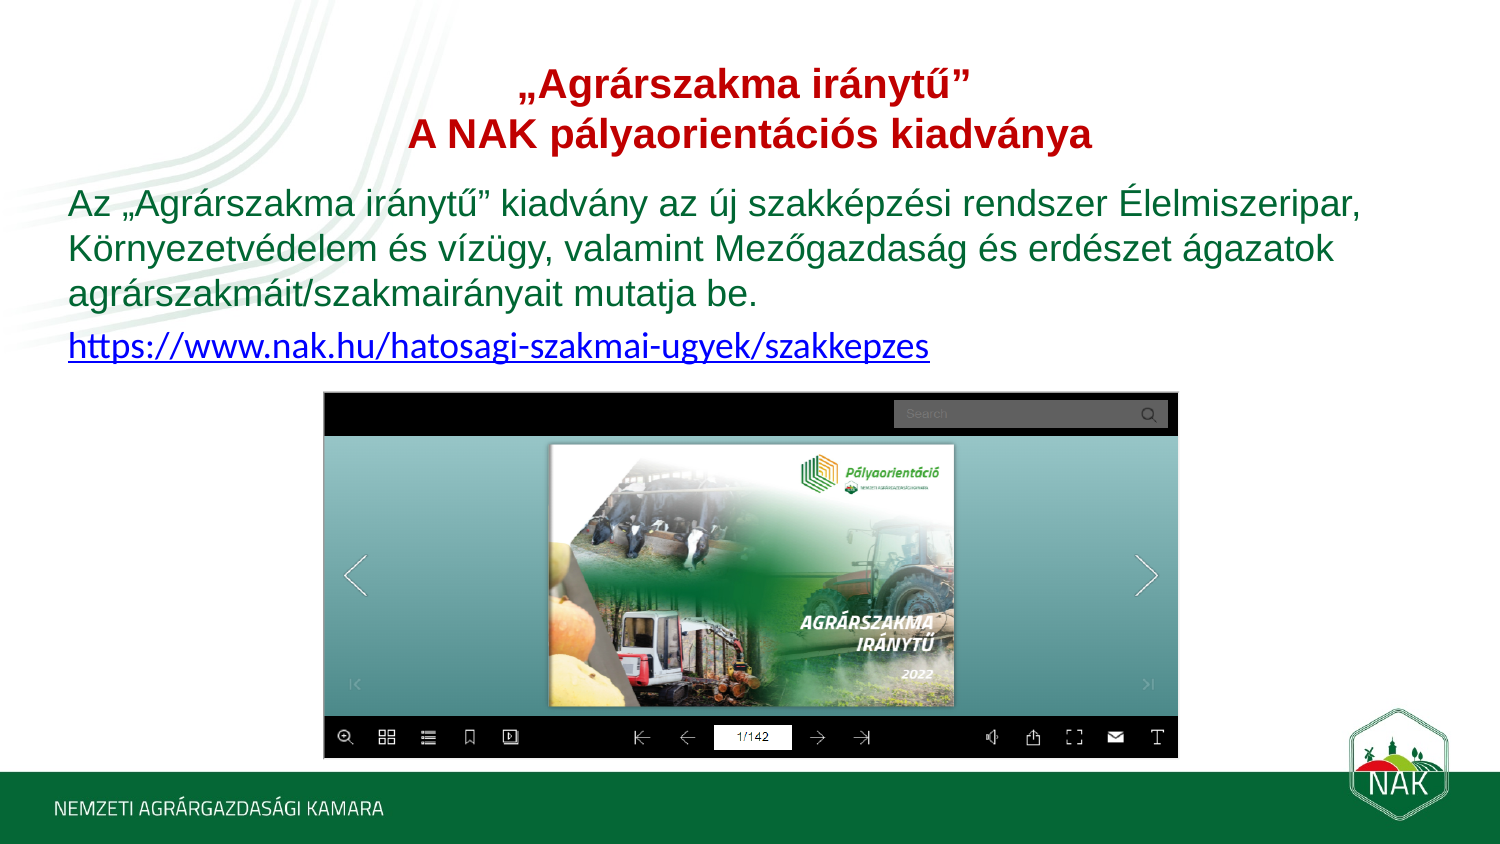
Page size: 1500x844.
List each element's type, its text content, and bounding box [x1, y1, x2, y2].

list Az „Agrárszakma iránytű” kiadvány az új szakképzési rendszer Élelmiszeripar, Környezetvédelem és vízügy, valamint Mezőgazdaság és erdészet ágazatok agrárszakmáit/szakmairányait mutatja be. https://www.nak.hu/hatosagi-szakmai-ugyek/szakkepzes [53, 171, 1500, 383]
picture [0, 0, 1500, 844]
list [317, 386, 1183, 765]
title „Agrárszakma iránytű” A NAK pályaorientációs kiadványa [53, 49, 1447, 168]
